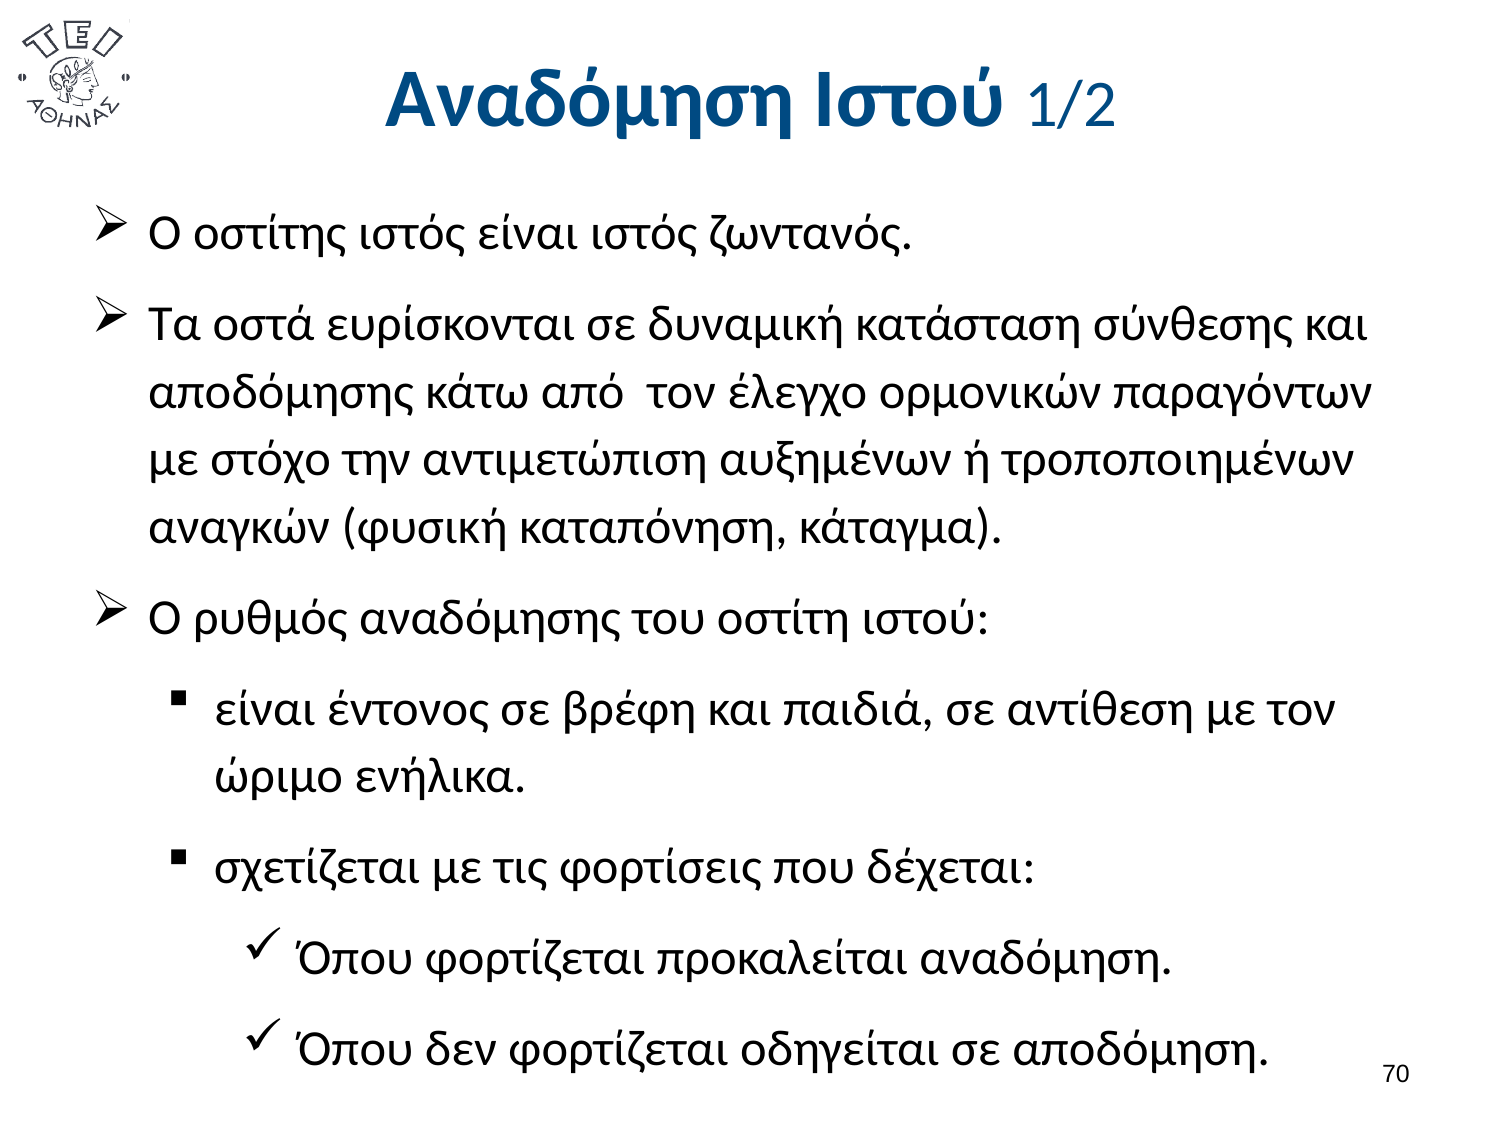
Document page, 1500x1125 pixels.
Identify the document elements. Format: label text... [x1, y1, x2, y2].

picture [17, 19, 76, 133]
title Αναδόμηση Ιστού 1/2 [76, 19, 1427, 169]
list Ο οστίτης ιστός είναι ιστός ζωντανός. Τα οστά ευρίσκονται σε δυναμική κατάσταση σύνθεσης και αποδόμησης κάτω από τον έλεγχο ορμονικών παραγόντων με στόχο την αντιμετώπιση αυξημένων ή τροποποιημένων αναγκών (φυσική καταπόνηση, κάταγμα). Ο ρυθμός αναδόμησης του οστίτη ιστού: είναι έντονος σε βρέφη και παιδιά, σε αντίθεση με τον ώριμο ενήλικα. σχετίζεται με τις φορτίσεις που δέχεται: Όπου φορτίζεται προκαλείται αναδόμηση. Όπου δεν φορτίζεται οδηγείται σε αποδόμηση. [76, 184, 1424, 1094]
slide_number 69 [1074, 1042, 1425, 1103]
